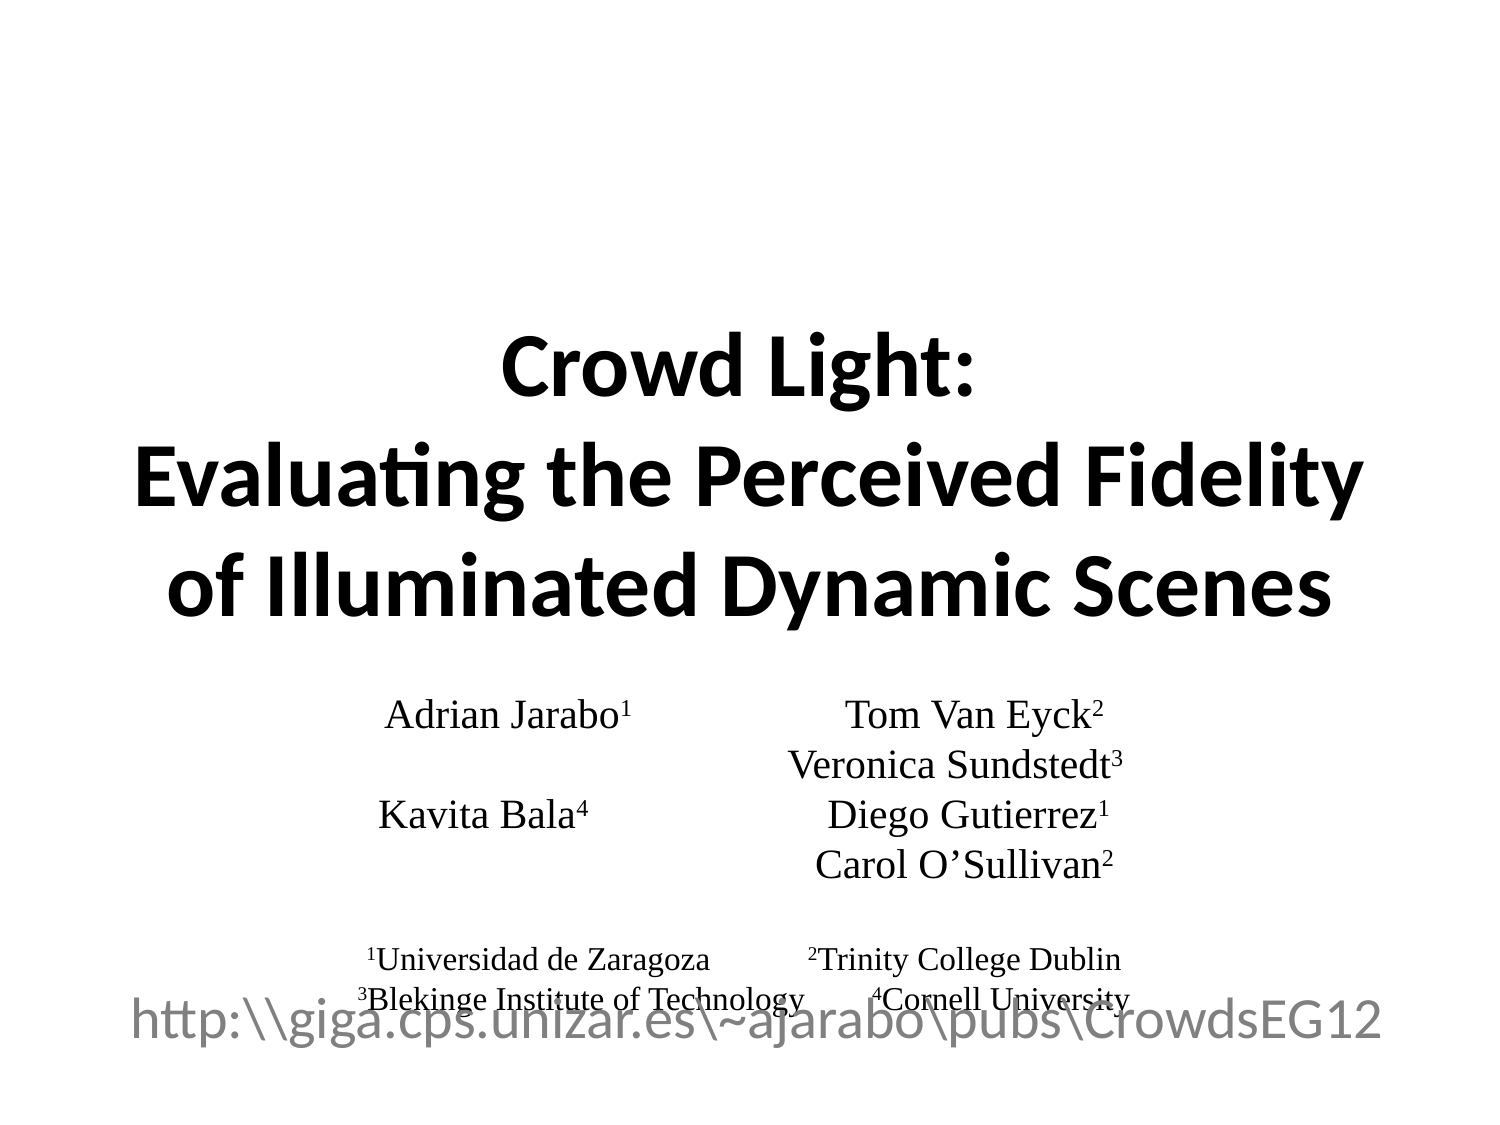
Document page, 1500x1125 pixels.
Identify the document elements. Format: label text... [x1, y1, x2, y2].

title Crowd Light: Evaluating the Perceived Fidelity of Illuminated Dynamic Scenes [112, 349, 1388, 591]
text_box Adrian Jarabo1 Tom Van Eyck2 Veronica Sundstedt3 Kavita Bala4 Diego Gutierrez1 Carol O’Sullivan2 1Universidad de Zaragoza 2Trinity College Dublin 3Blekinge Institute of Technology 4Cornell University [164, 679, 1325, 893]
text_box http:\\giga.cps.unizar.es\~ajarabo\pubs\CrowdsEG12 [81, 972, 1432, 1067]
